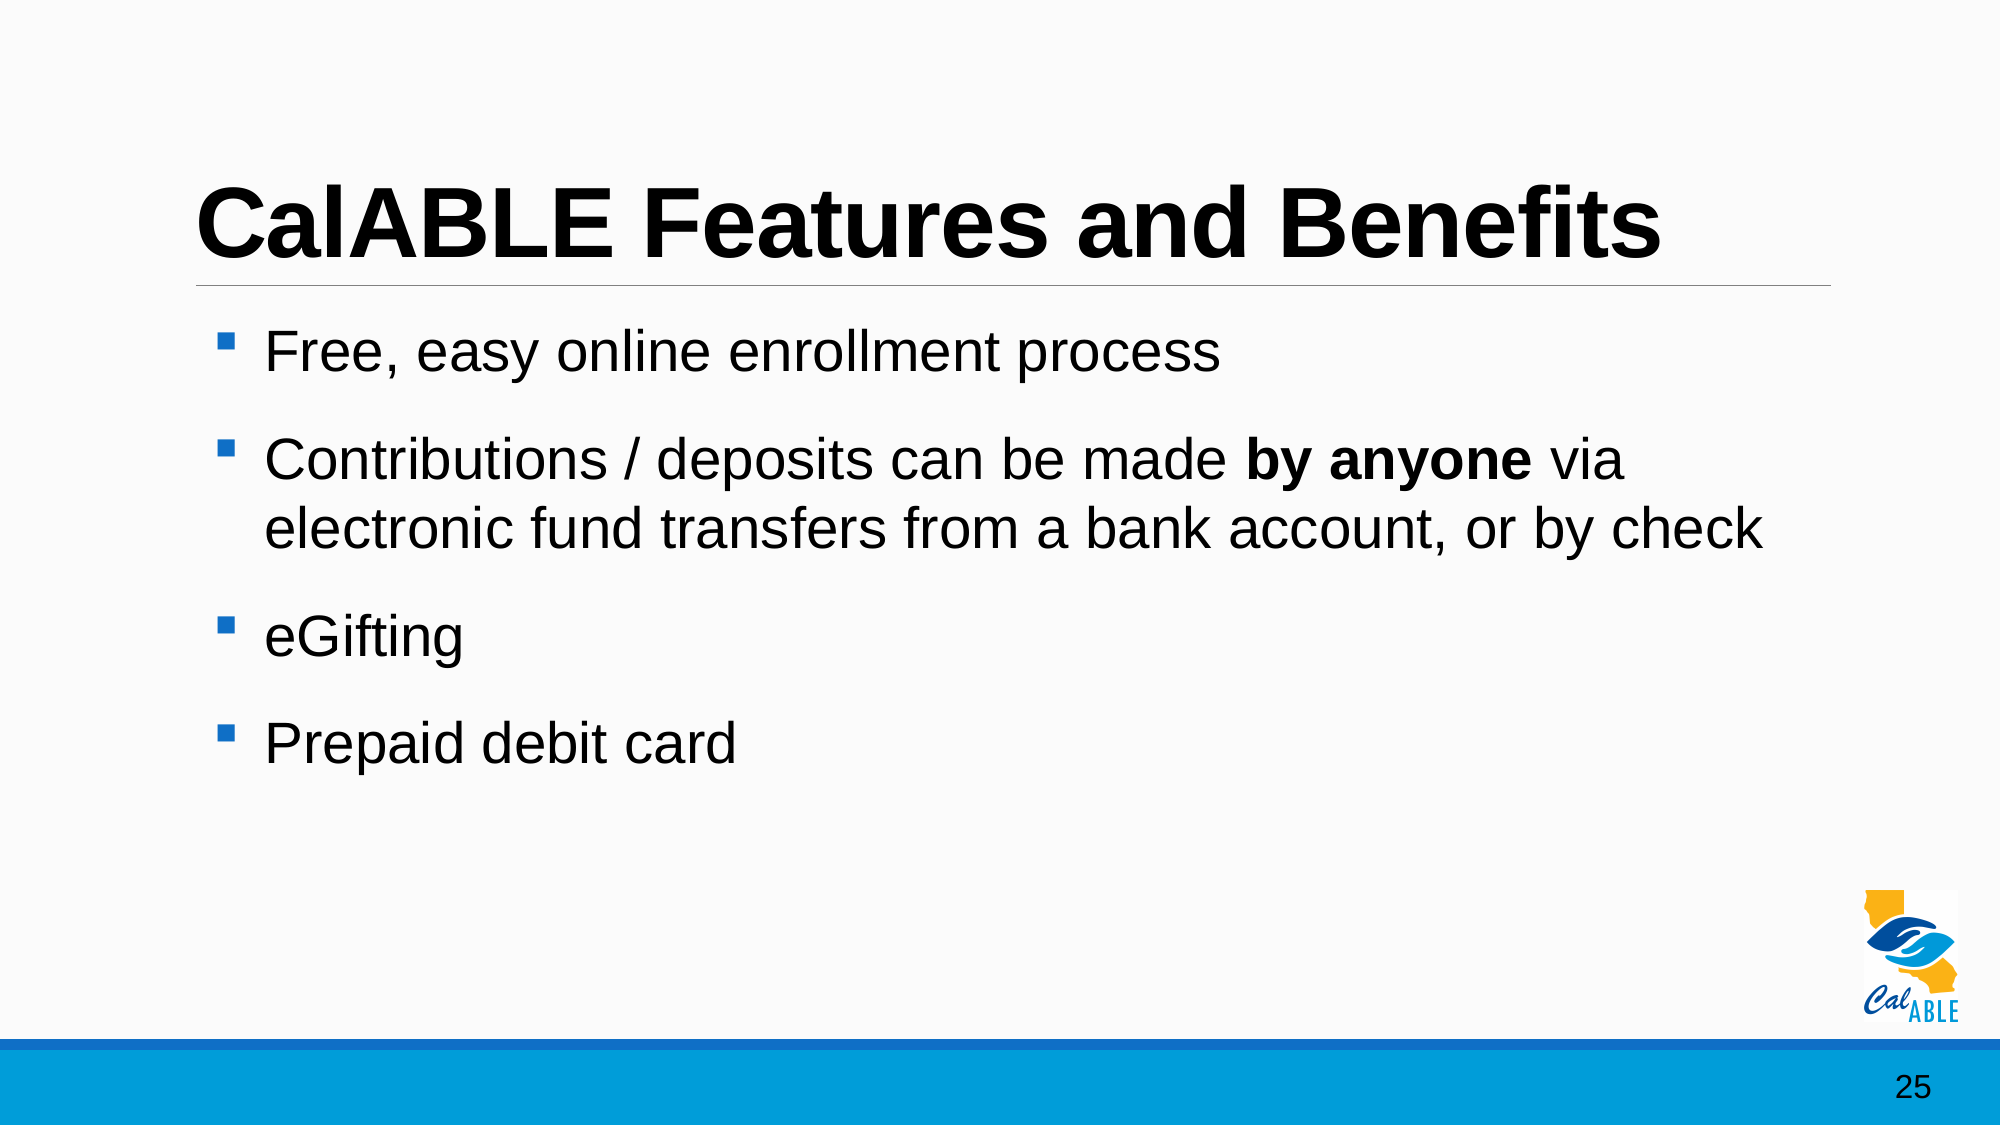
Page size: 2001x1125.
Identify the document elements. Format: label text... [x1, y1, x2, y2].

title CalABLE Features and Benefits [180, 47, 1830, 285]
list Free, easy online enrollment process Contributions / deposits can be made by anyone via electronic fund transfers from a bank account, or by check eGifting Prepaid debit card [180, 306, 1830, 1081]
slide_number 25 [1879, 1054, 1948, 1115]
picture [1864, 890, 1958, 1022]
